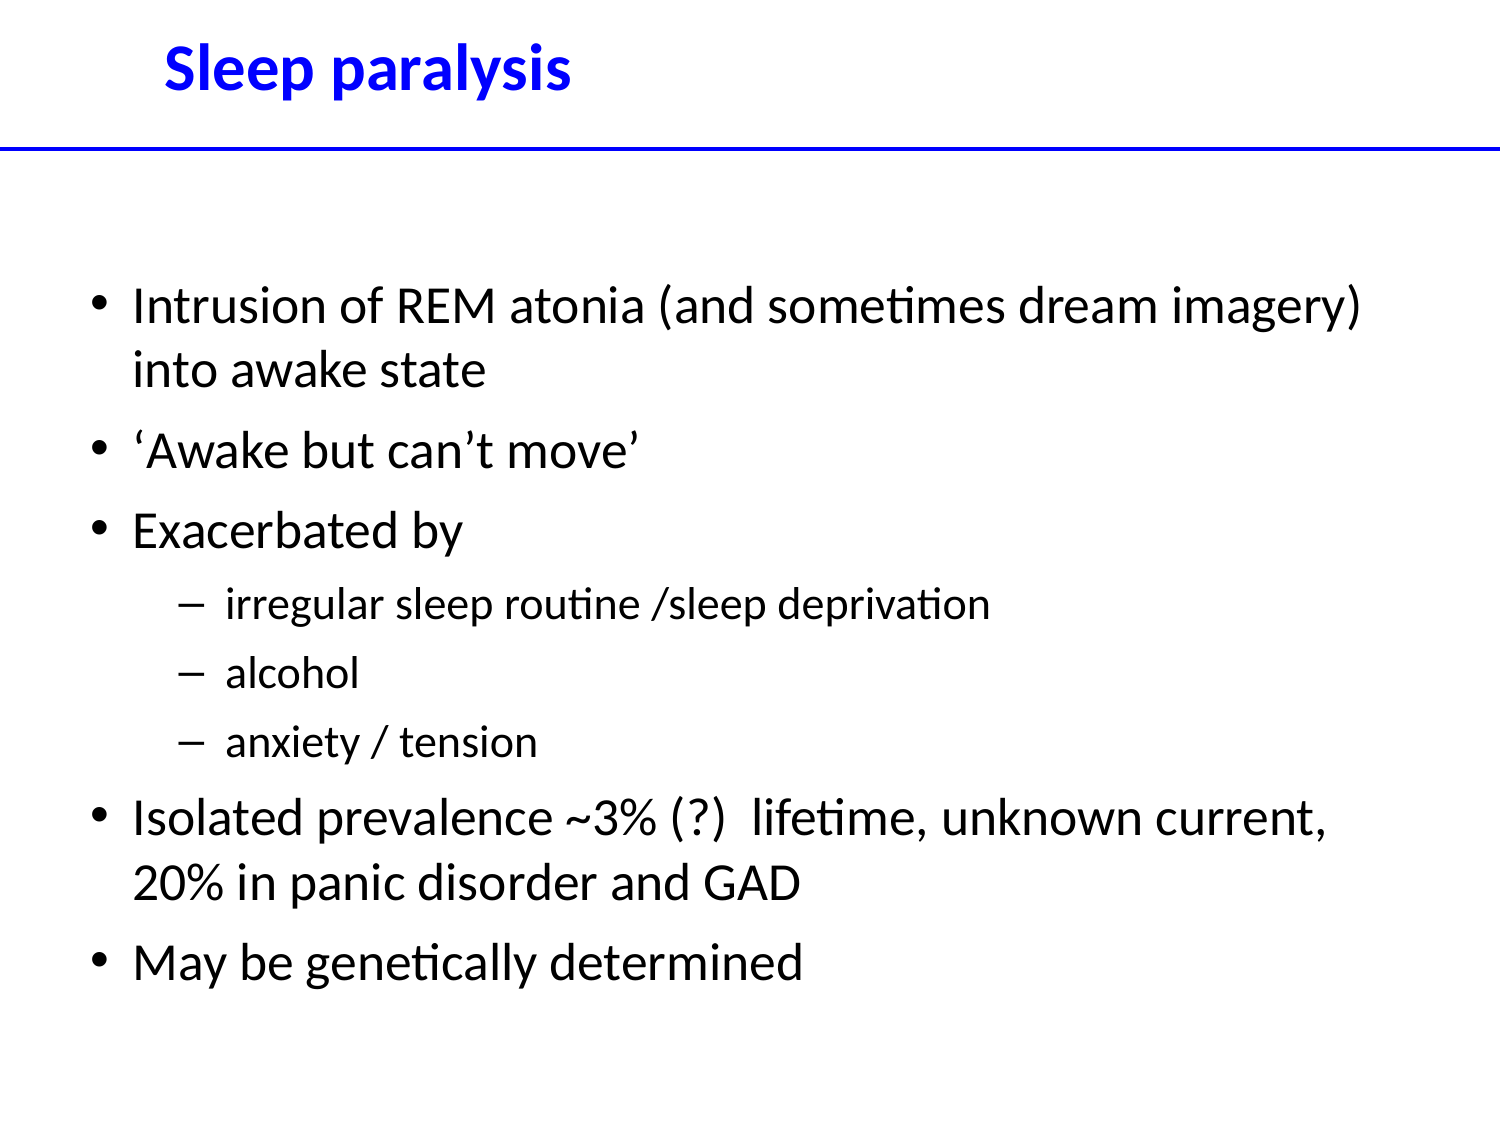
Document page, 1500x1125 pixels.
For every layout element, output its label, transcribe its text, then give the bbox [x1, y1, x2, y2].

text_box Sleep paralysis [149, 0, 1500, 111]
list Intrusion of REM atonia (and sometimes dream imagery) into awake state ‘Awake but can’t move’ Exacerbated by irregular sleep routine /sleep deprivation alcohol anxiety / tension Isolated prevalence ~3% (?) lifetime, unknown current, 20% in panic disorder and GAD May be genetically determined [75, 262, 1425, 1005]
